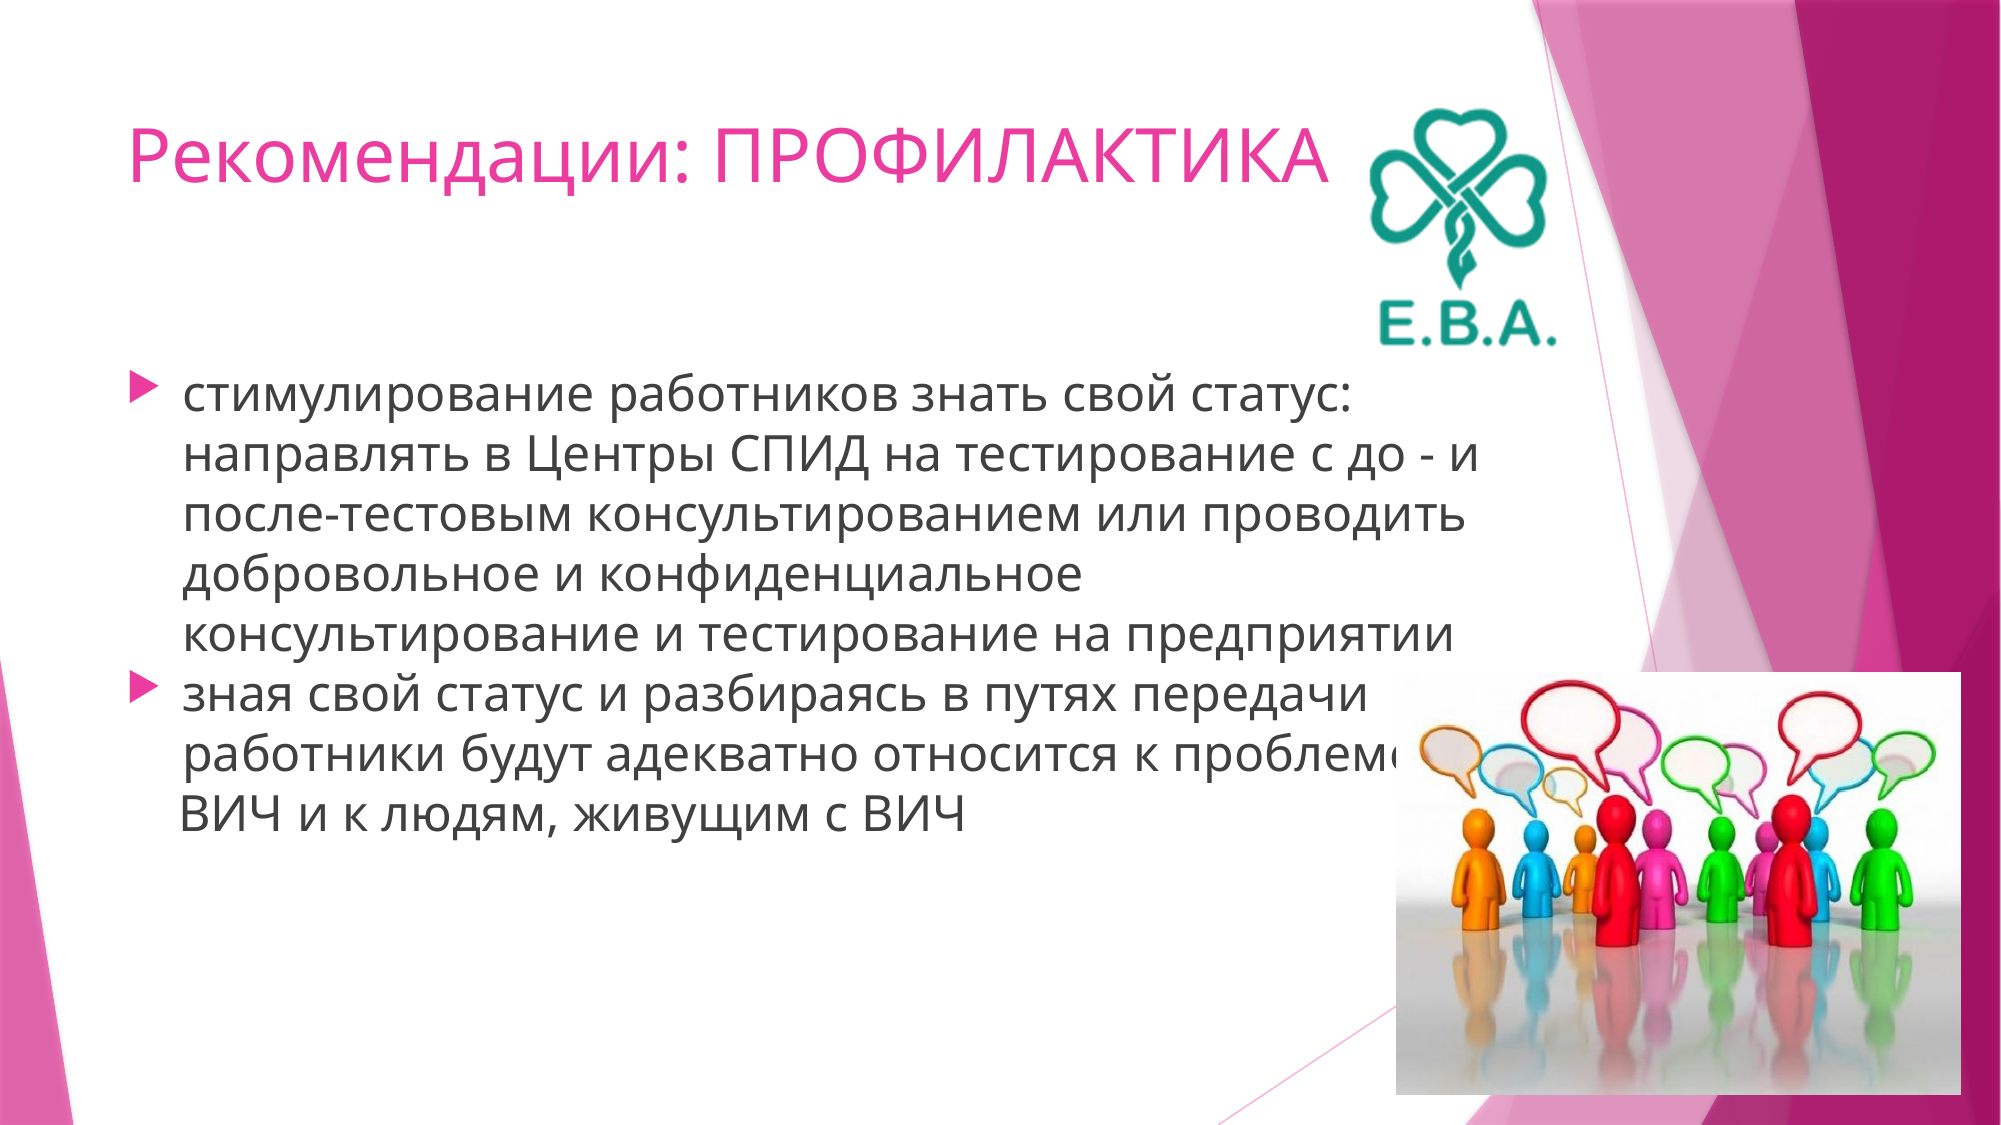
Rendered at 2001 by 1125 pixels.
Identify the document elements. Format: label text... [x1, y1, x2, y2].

picture [1396, 672, 1962, 1096]
list стимулирование работников знать свой статус: направлять в Центры СПИД на тестирование с до - и после-тестовым консультированием или проводить добровольное и конфиденциальное консультирование и тестирование на предприятии зная свой статус и разбираясь в путях передачи работники будут адекватно относится к проблеме ВИЧ и к людям, живущим с ВИЧ [111, 354, 1522, 992]
picture [1344, 99, 1584, 355]
title Рекомендации: ПРОФИЛАКТИКА [111, 99, 1344, 317]
